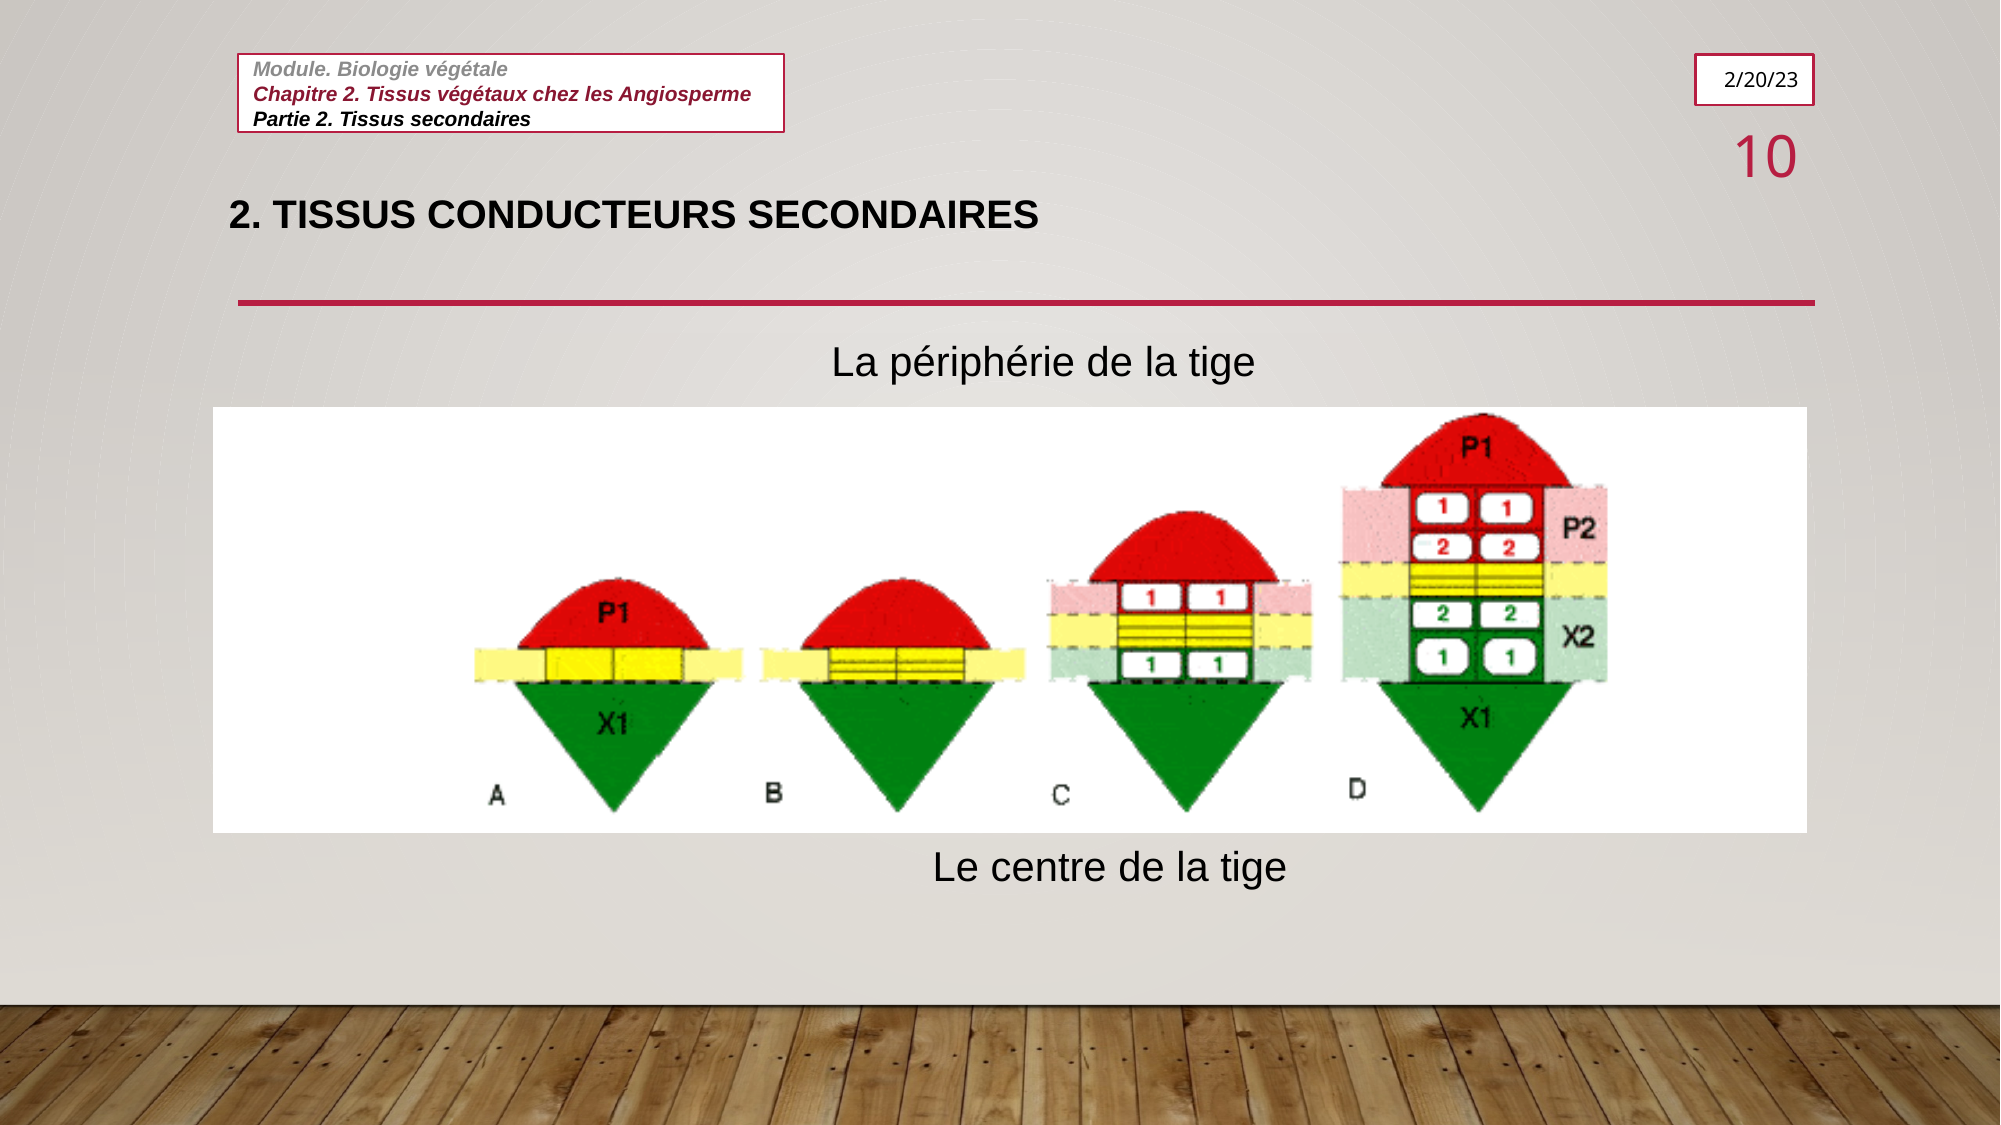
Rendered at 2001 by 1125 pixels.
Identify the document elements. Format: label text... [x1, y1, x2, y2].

text_box La périphérie de la tige [816, 327, 1283, 393]
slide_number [1694, 53, 1815, 106]
title 2. Tissus conducteurs secondaires [213, 144, 1789, 284]
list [213, 407, 1808, 833]
footer Module. Biologie végétale Chapitre 2. Tissus végétaux chez les Angiosperme Partie 2. Tissus secondaires [237, 53, 785, 133]
slide_number 9 [1680, 111, 1814, 195]
picture [0, 1005, 2000, 1125]
text_box Le centre de la tige [917, 833, 1315, 898]
